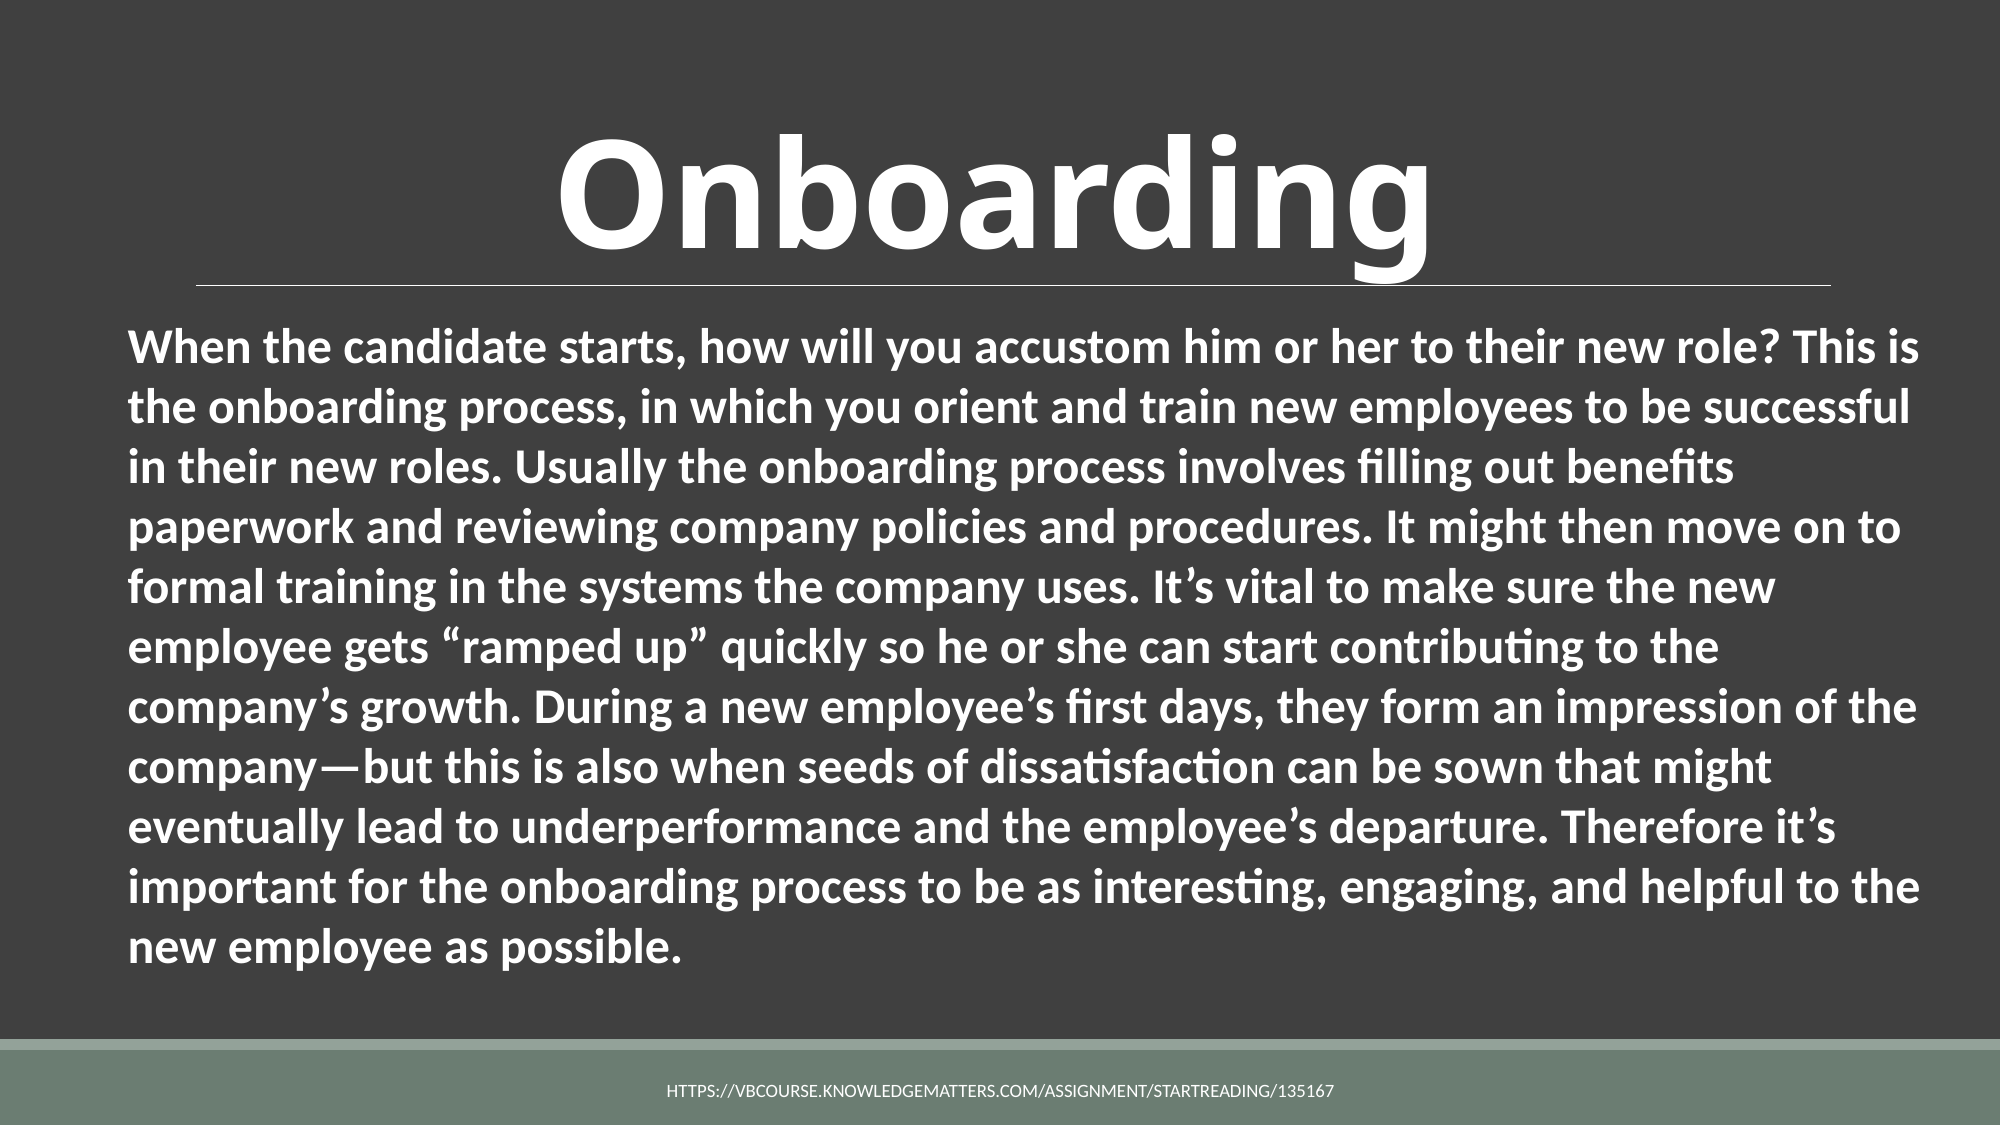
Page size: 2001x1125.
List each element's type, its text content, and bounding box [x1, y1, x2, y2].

title Onboarding [60, 49, 1932, 288]
list When the candidate starts, how will you accustom him or her to their new role? This is the onboarding process, in which you orient and train new employees to be successful in their new roles. Usually the onboarding process involves filling out benefits paperwork and reviewing company policies and procedures. It might then move on to formal training in the systems the company uses. It’s vital to make sure the new employee gets “ramped up” quickly so he or she can start contributing to the company’s growth. During a new employee’s first days, they form an impression of the company—but this is also when seeds of dissatisfaction can be sown that might eventually lead to underperformance and the employee’s departure. Therefore it’s important for the onboarding process to be as interesting, engaging, and helpful to the new employee as possible. [112, 305, 1932, 1067]
footer https://vbcourse.knowledgematters.com/assignment/startReading/135167 [604, 1059, 1396, 1120]
